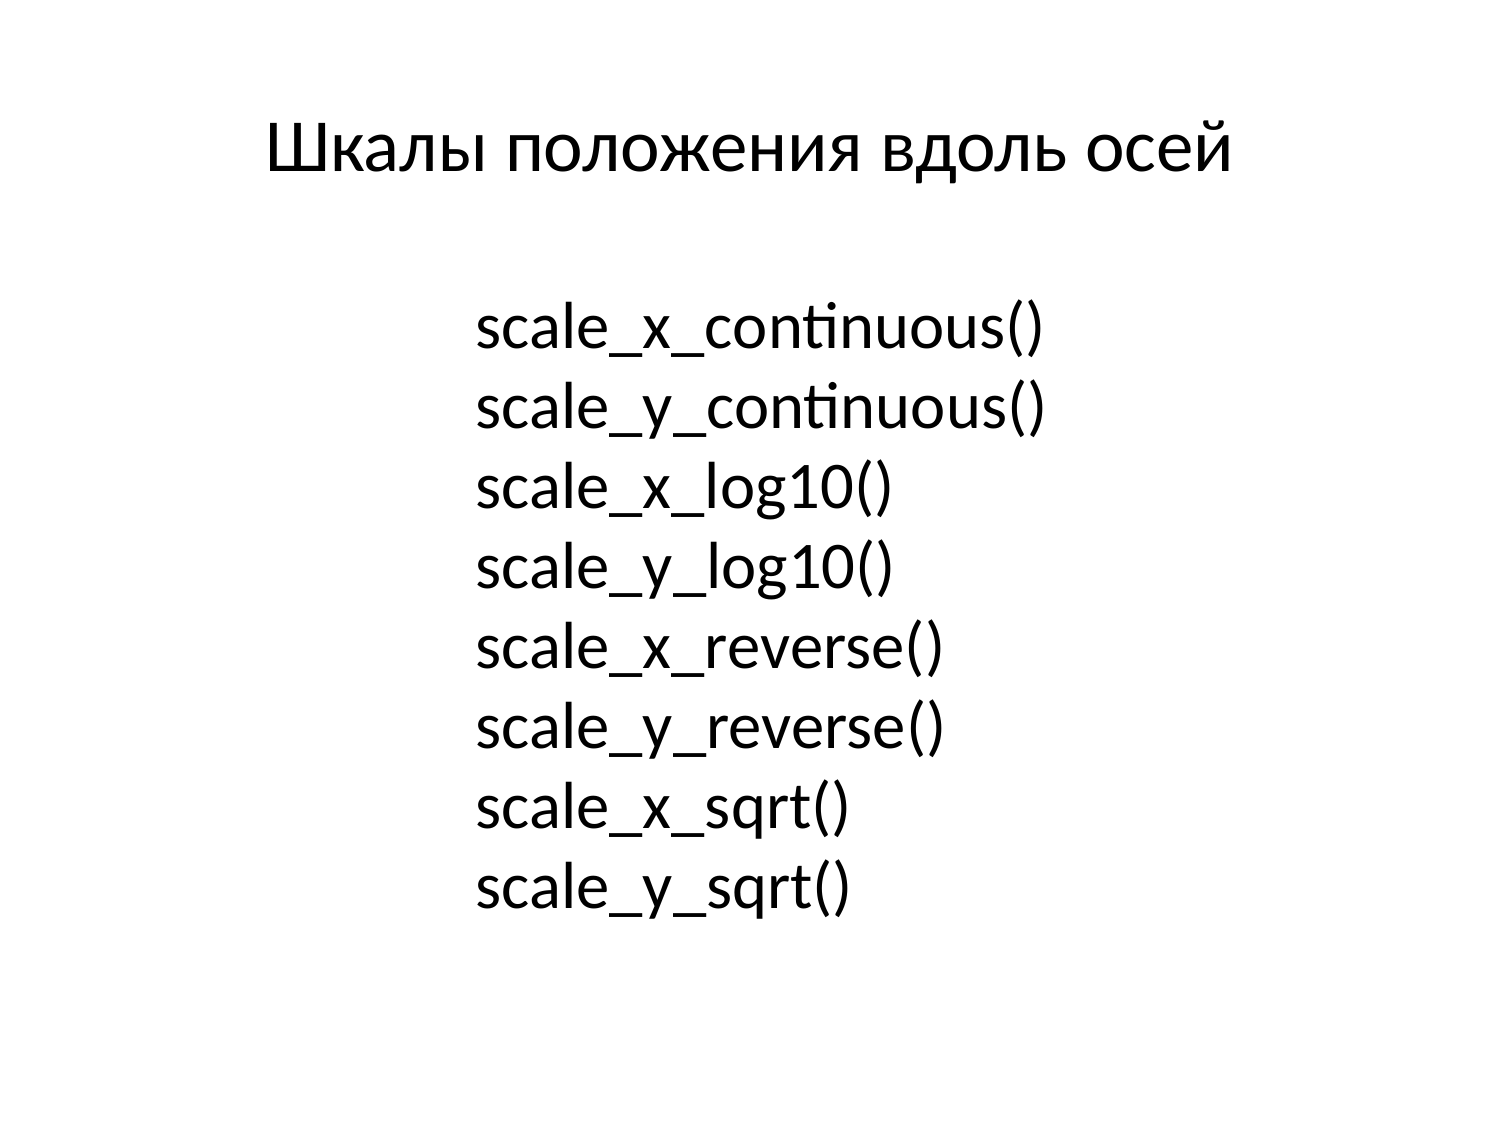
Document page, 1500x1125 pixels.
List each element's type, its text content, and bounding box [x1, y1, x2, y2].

text_box Шкалы положения вдоль осей [0, 88, 1500, 194]
text_box scale_x_continuous() scale_y_continuous() scale_x_log10() scale_y_log10() scale_x_reverse() scale_y_reverse() scale_x_sqrt() scale_y_sqrt() [460, 194, 1211, 1010]
